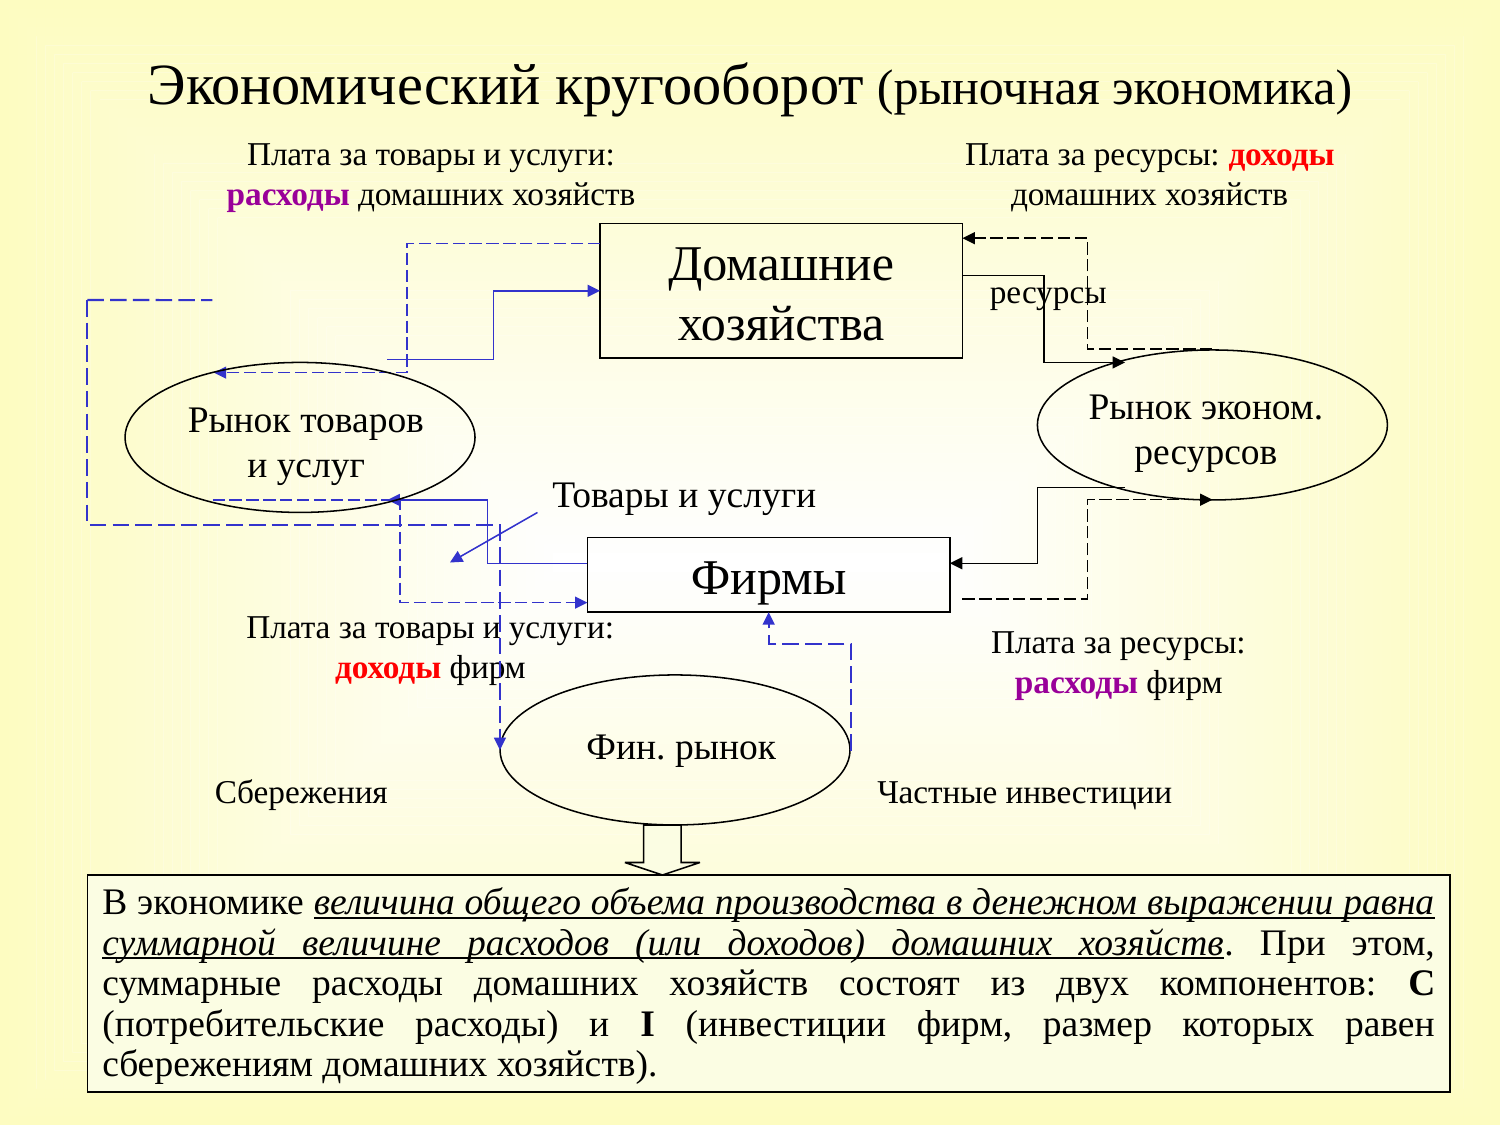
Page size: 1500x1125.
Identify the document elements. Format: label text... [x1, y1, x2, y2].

text_box В экономике величина общего объема производства в денежном выражении равна суммарной величине расходов (или доходов) домашних хозяйств. При этом, суммарные расходы домашних хозяйств состоят из двух компонентов: C (потребительские расходы) и I (инвестиции фирм, размер которых равен сбережениям домашних хозяйств). [87, 875, 1450, 1092]
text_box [87, 124, 1388, 825]
title Экономический кругооборот (рыночная экономика) [112, 24, 1388, 124]
text_box [624, 825, 700, 875]
